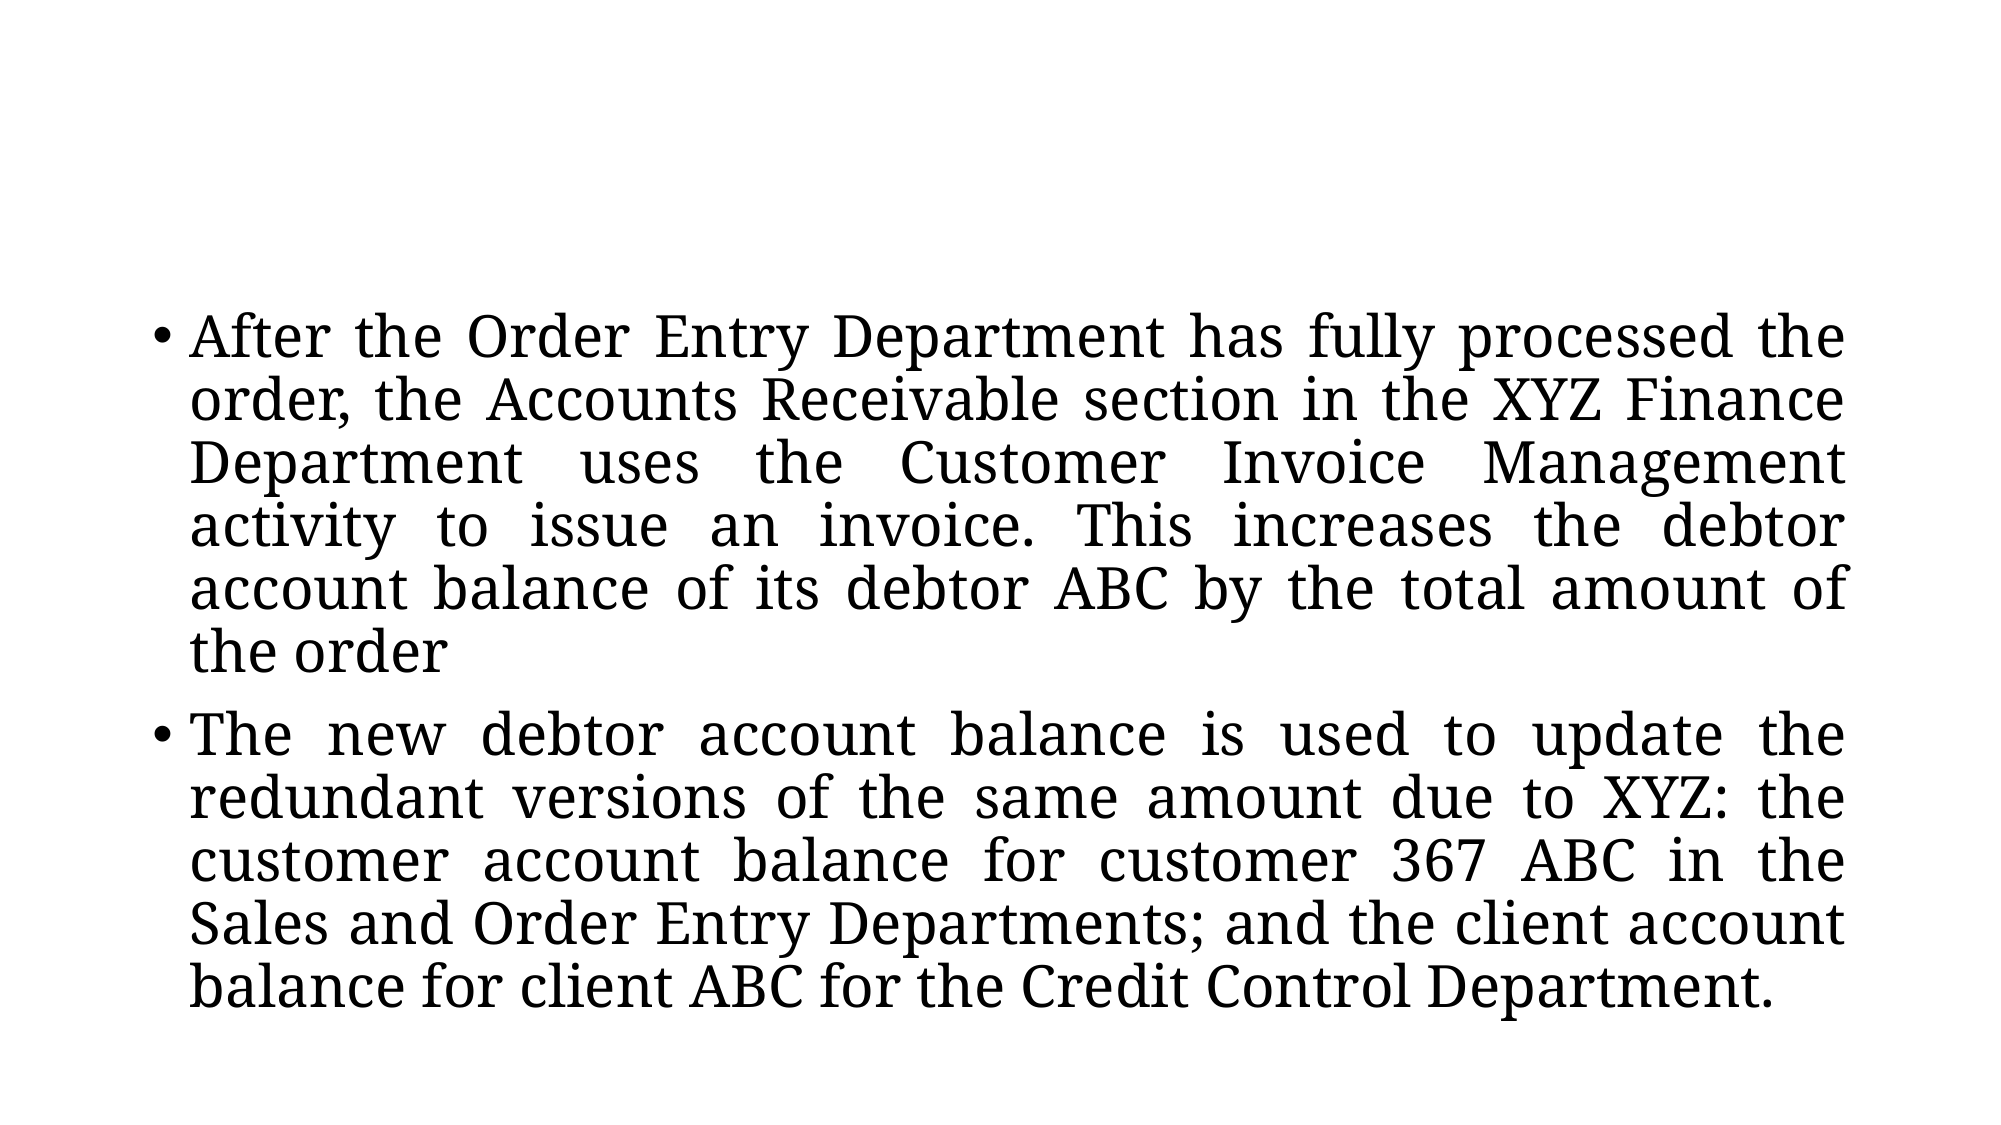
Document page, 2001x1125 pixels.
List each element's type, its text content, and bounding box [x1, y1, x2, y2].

list After the Order Entry Department has fully processed the order, the Accounts Receivable section in the XYZ Finance Department uses the Customer Invoice Management activity to issue an invoice. This increases the debtor account balance of its debtor ABC by the total amount of the order The new debtor account balance is used to update the redundant versions of the same amount due to XYZ: the customer account balance for customer 367 ABC in the Sales and Order Entry Departments; and the client account balance for client ABC for the Credit Control Department. [137, 299, 1863, 1014]
